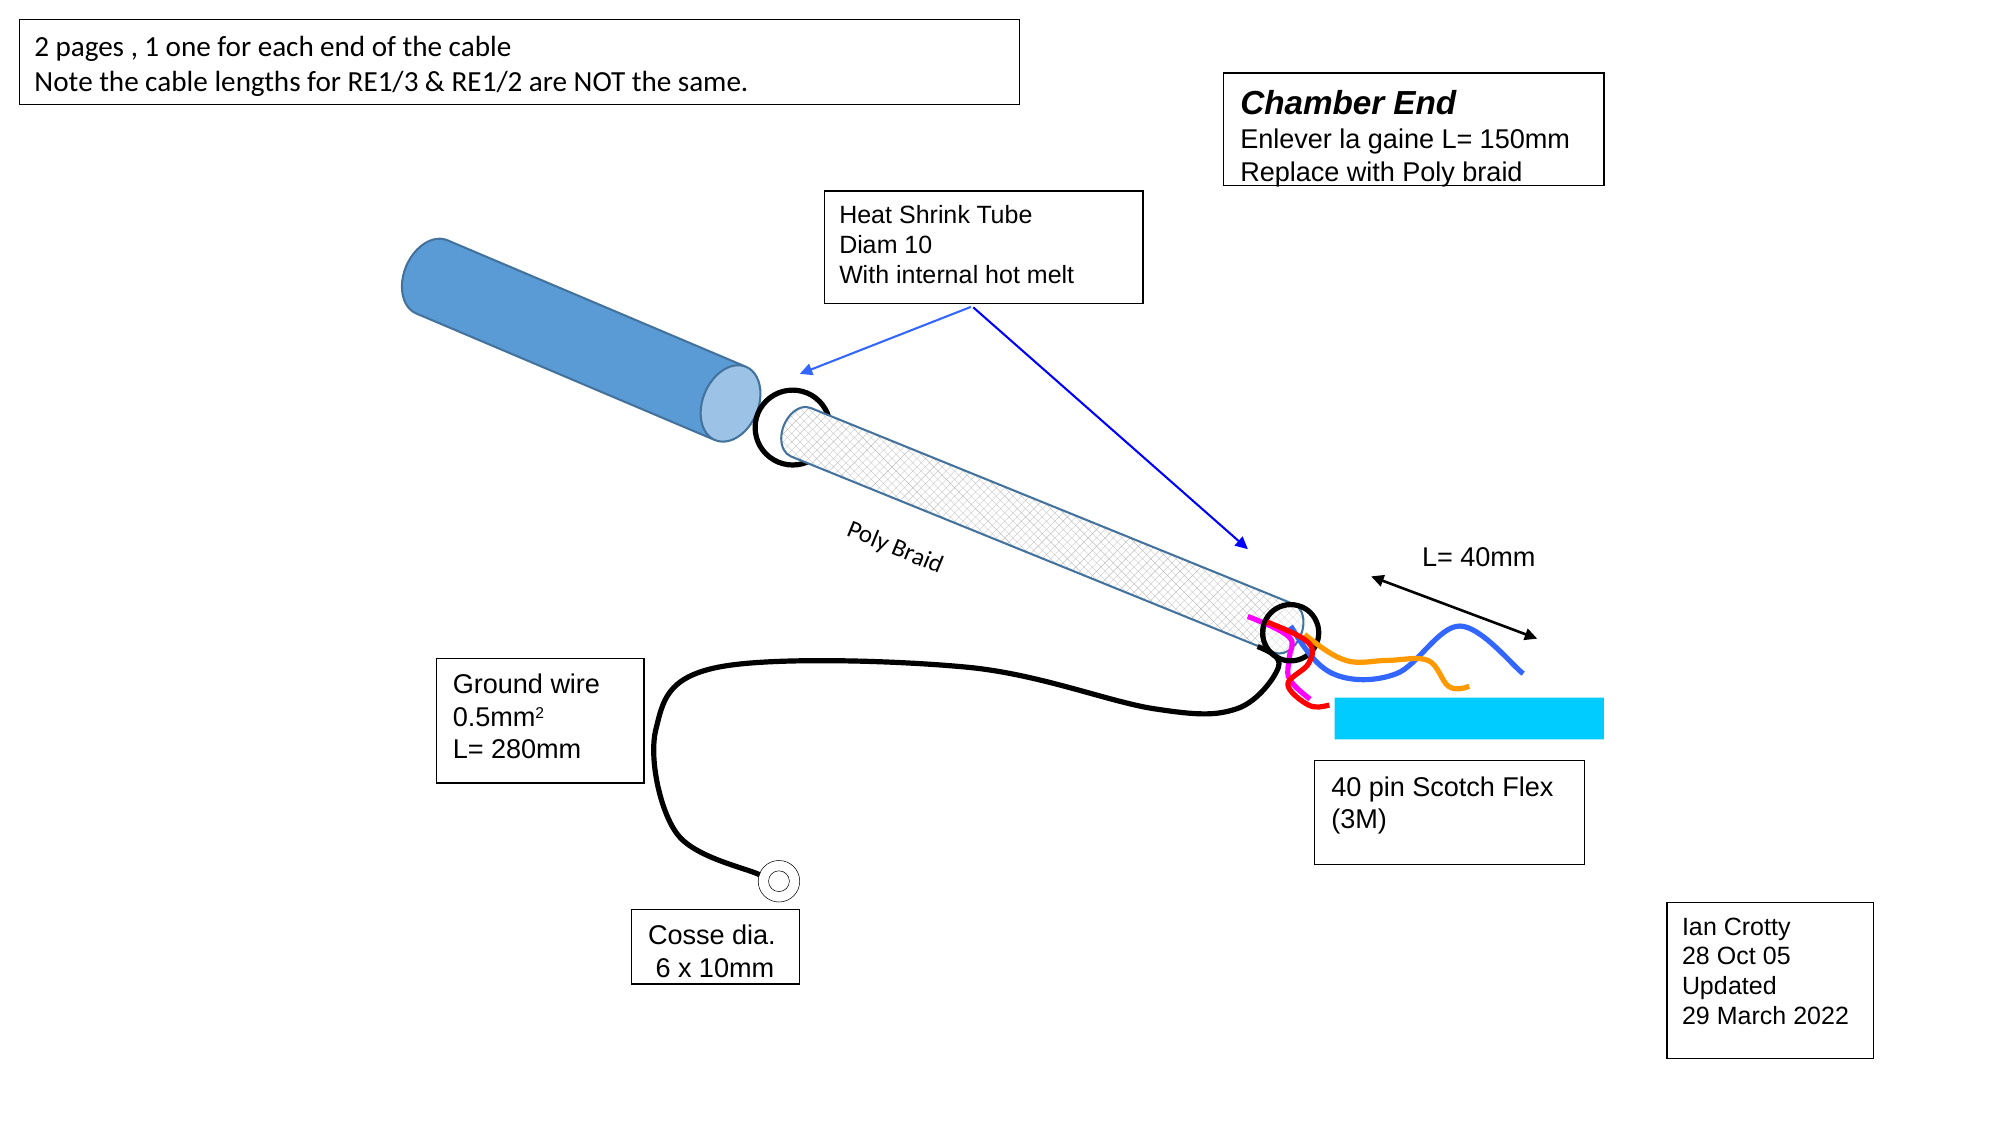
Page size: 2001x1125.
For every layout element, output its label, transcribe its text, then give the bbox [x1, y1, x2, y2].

text_box Chamber End Enlever la gaine L= 150mm Replace with Poly braid [1223, 73, 1604, 186]
text_box [780, 405, 1298, 650]
text_box [973, 307, 1248, 550]
text_box 40 pin Scotch Flex (3M) [1314, 760, 1585, 865]
text_box L= 40mm [1405, 531, 1585, 590]
text_box [1304, 634, 1470, 689]
text_box [1290, 626, 1524, 680]
text_box [1262, 604, 1319, 661]
text_box [653, 646, 1280, 875]
text_box Ian Crotty 28 Oct 05 Updated 29 March 2022 [1667, 902, 1874, 1059]
text_box Poly Braid [827, 499, 980, 597]
text_box [755, 390, 828, 465]
text_box 2 pages , 1 one for each end of the cable Note the cable lengths for RE1/3 & RE1/2 are NOT the same. [19, 19, 1020, 105]
text_box [1371, 574, 1538, 641]
text_box [1267, 622, 1330, 708]
text_box [400, 237, 762, 443]
text_box [1247, 616, 1264, 636]
text_box Ground wire 0.5mm2 L= 280mm [436, 658, 644, 783]
text_box [758, 862, 800, 903]
text_box [799, 306, 971, 376]
text_box [1279, 659, 1293, 679]
text_box Cosse dia. 6 x 10mm [631, 909, 800, 984]
text_box [1334, 697, 1604, 740]
text_box Heat Shrink Tube Diam 10 With internal hot melt [824, 191, 1143, 304]
